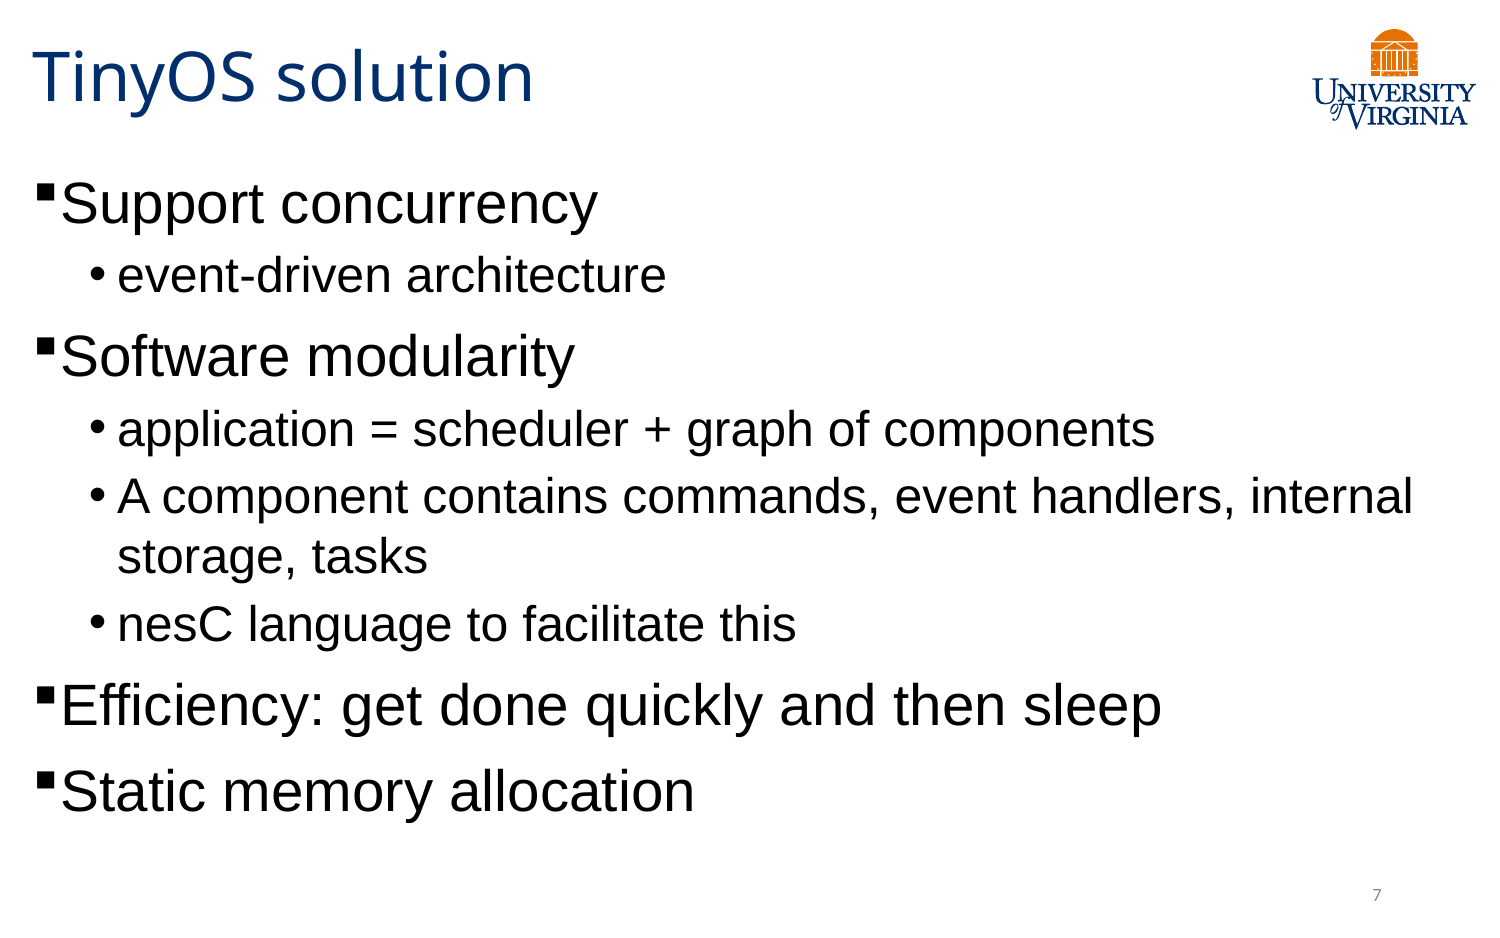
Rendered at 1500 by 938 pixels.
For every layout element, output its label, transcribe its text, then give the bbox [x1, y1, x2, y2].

slide_number 7 [1059, 868, 1397, 919]
list Support concurrency event-driven architecture Software modularity application = scheduler + graph of components A component contains commands, event handlers, internal storage, tasks nesC language to facilitate this Efficiency: get done quickly and then sleep Static memory allocation [17, 157, 1483, 845]
title TinyOS solution [17, 14, 1297, 145]
